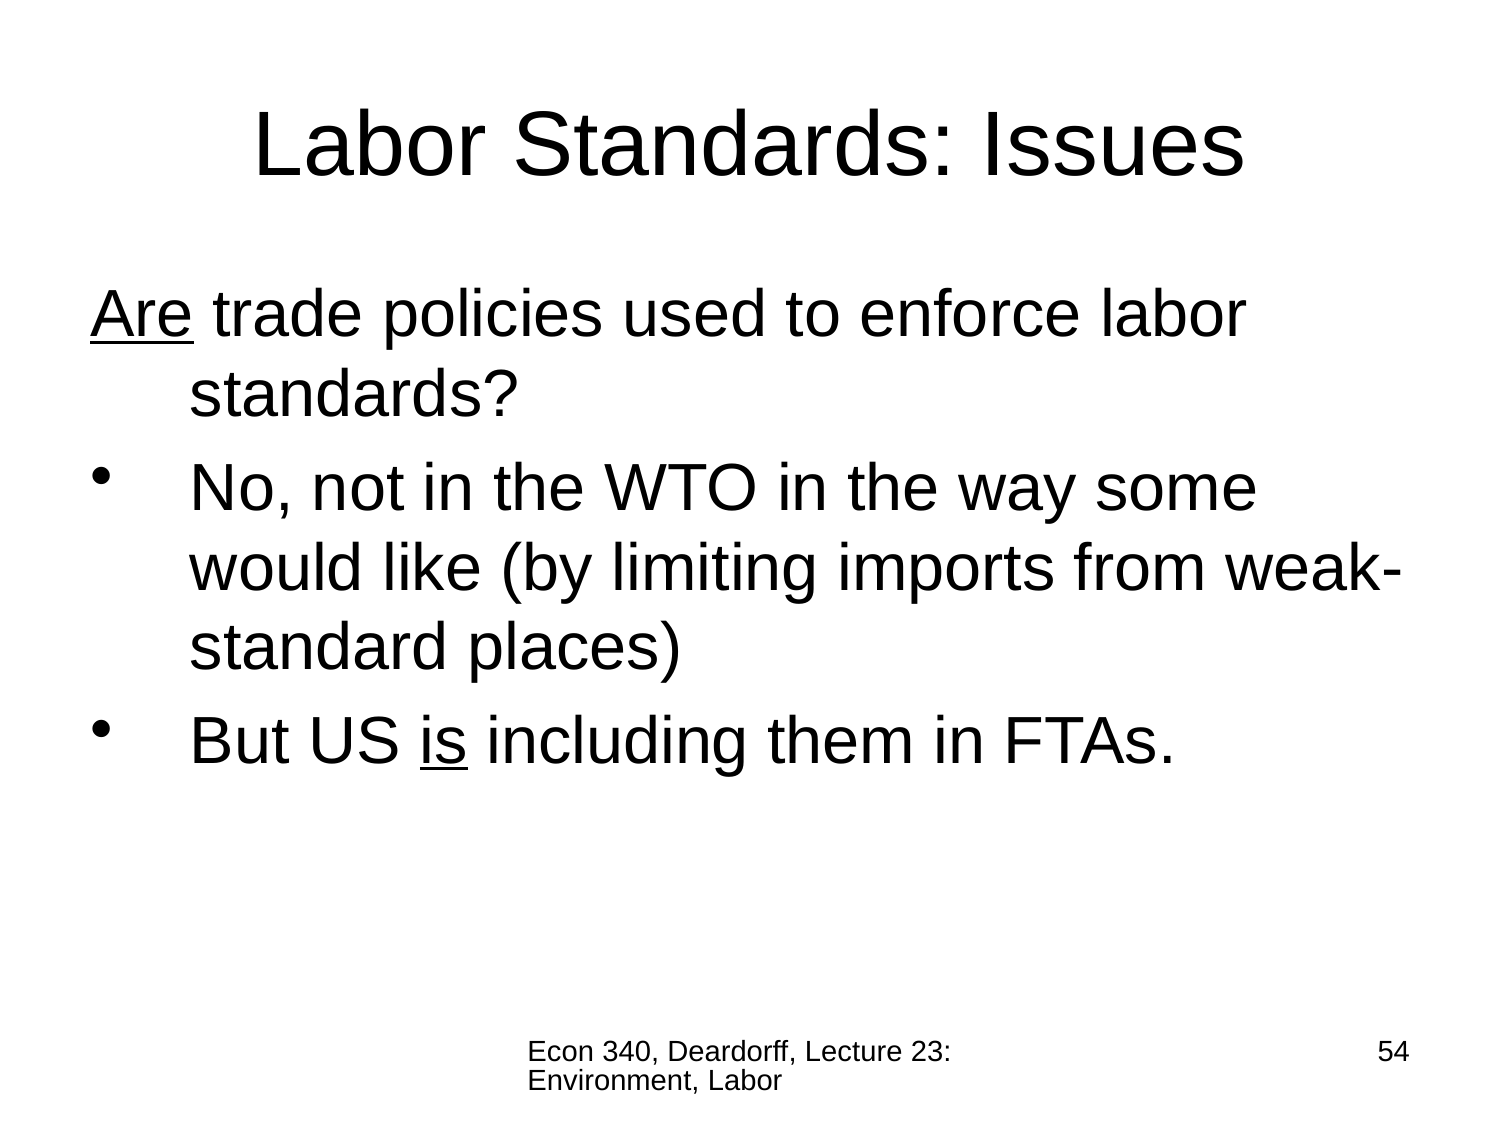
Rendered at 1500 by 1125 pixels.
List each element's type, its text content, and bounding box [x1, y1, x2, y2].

slide_number 54 [1074, 1024, 1426, 1103]
list Are trade policies used to enforce labor standards? No, not in the WTO in the way some would like (by limiting imports from weak-standard places) But US is including them in FTAs. [74, 262, 1426, 1006]
footer Econ 340, Deardorff, Lecture 23: Environment, Labor [512, 1024, 988, 1103]
title Labor Standards: Issues [74, 44, 1426, 233]
